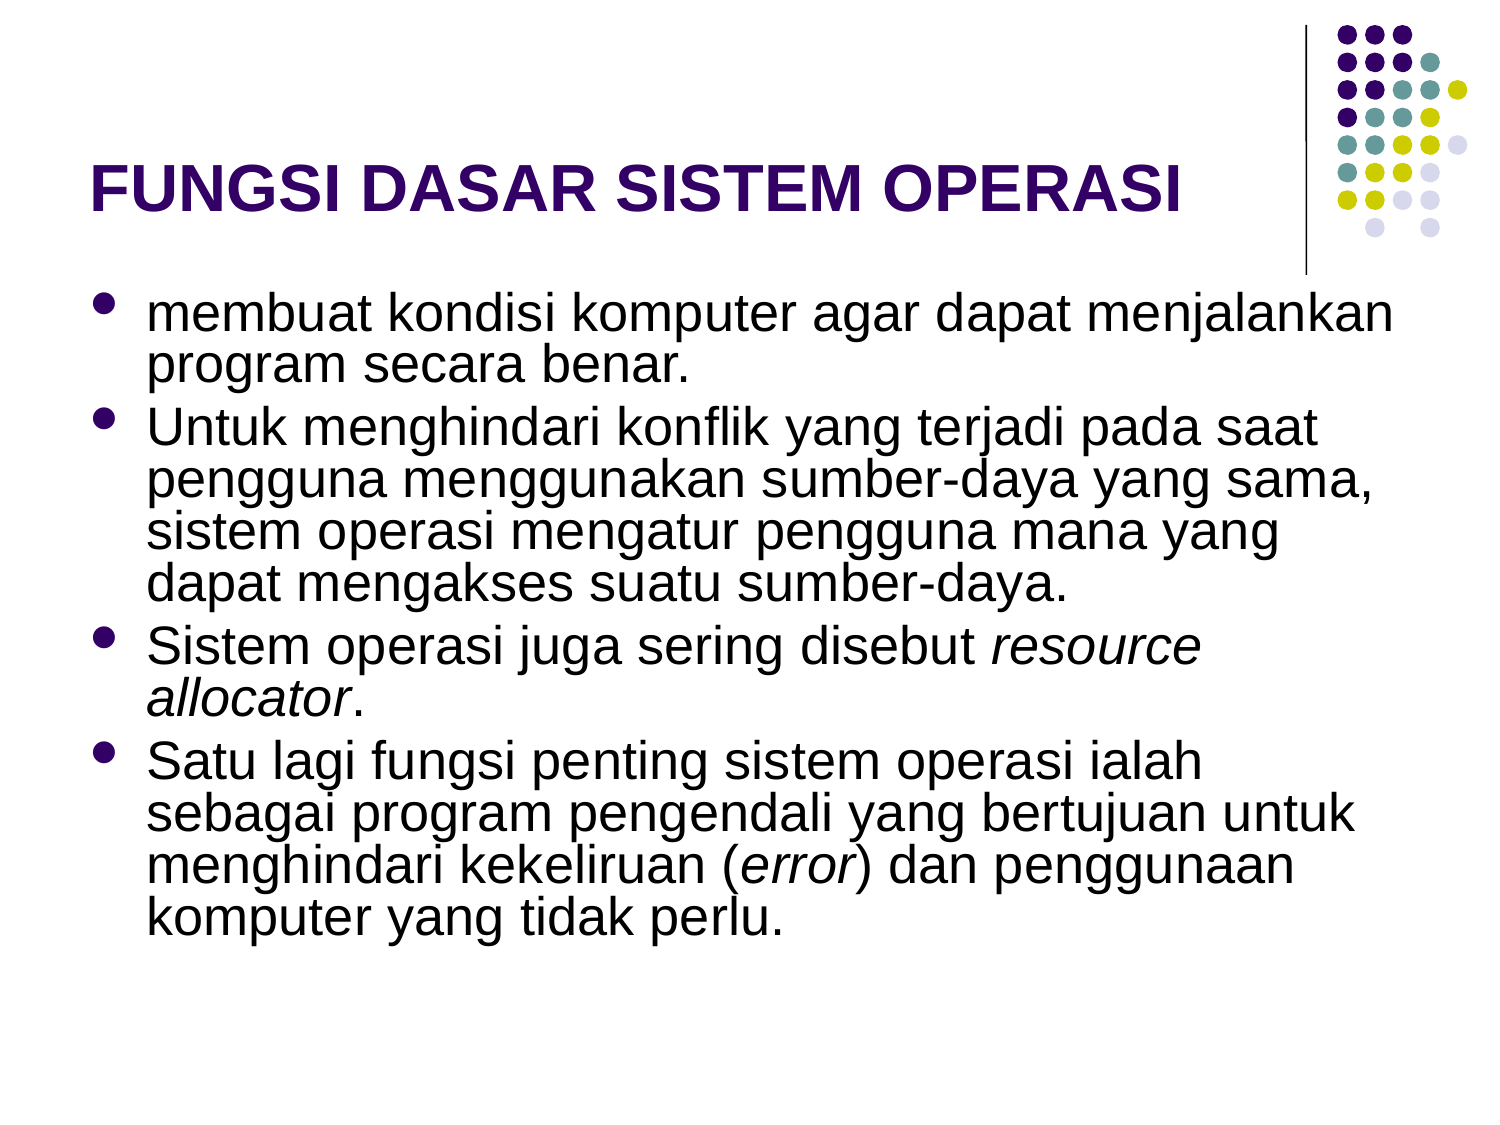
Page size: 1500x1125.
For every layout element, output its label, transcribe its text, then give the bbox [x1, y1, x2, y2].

list membuat kondisi komputer agar dapat menjalankan program secara benar. Untuk menghindari konflik yang terjadi pada saat pengguna menggunakan sumber-daya yang sama, sistem operasi mengatur pengguna mana yang dapat mengakses suatu sumber-daya. Sistem operasi juga sering disebut resource allocator. Satu lagi fungsi penting sistem operasi ialah sebagai program pengendali yang bertujuan untuk menghindari kekeliruan (error) dan penggunaan komputer yang tidak perlu. [74, 281, 1426, 1006]
title FUNGSI DASAR SISTEM OPERASI [74, 19, 1313, 233]
